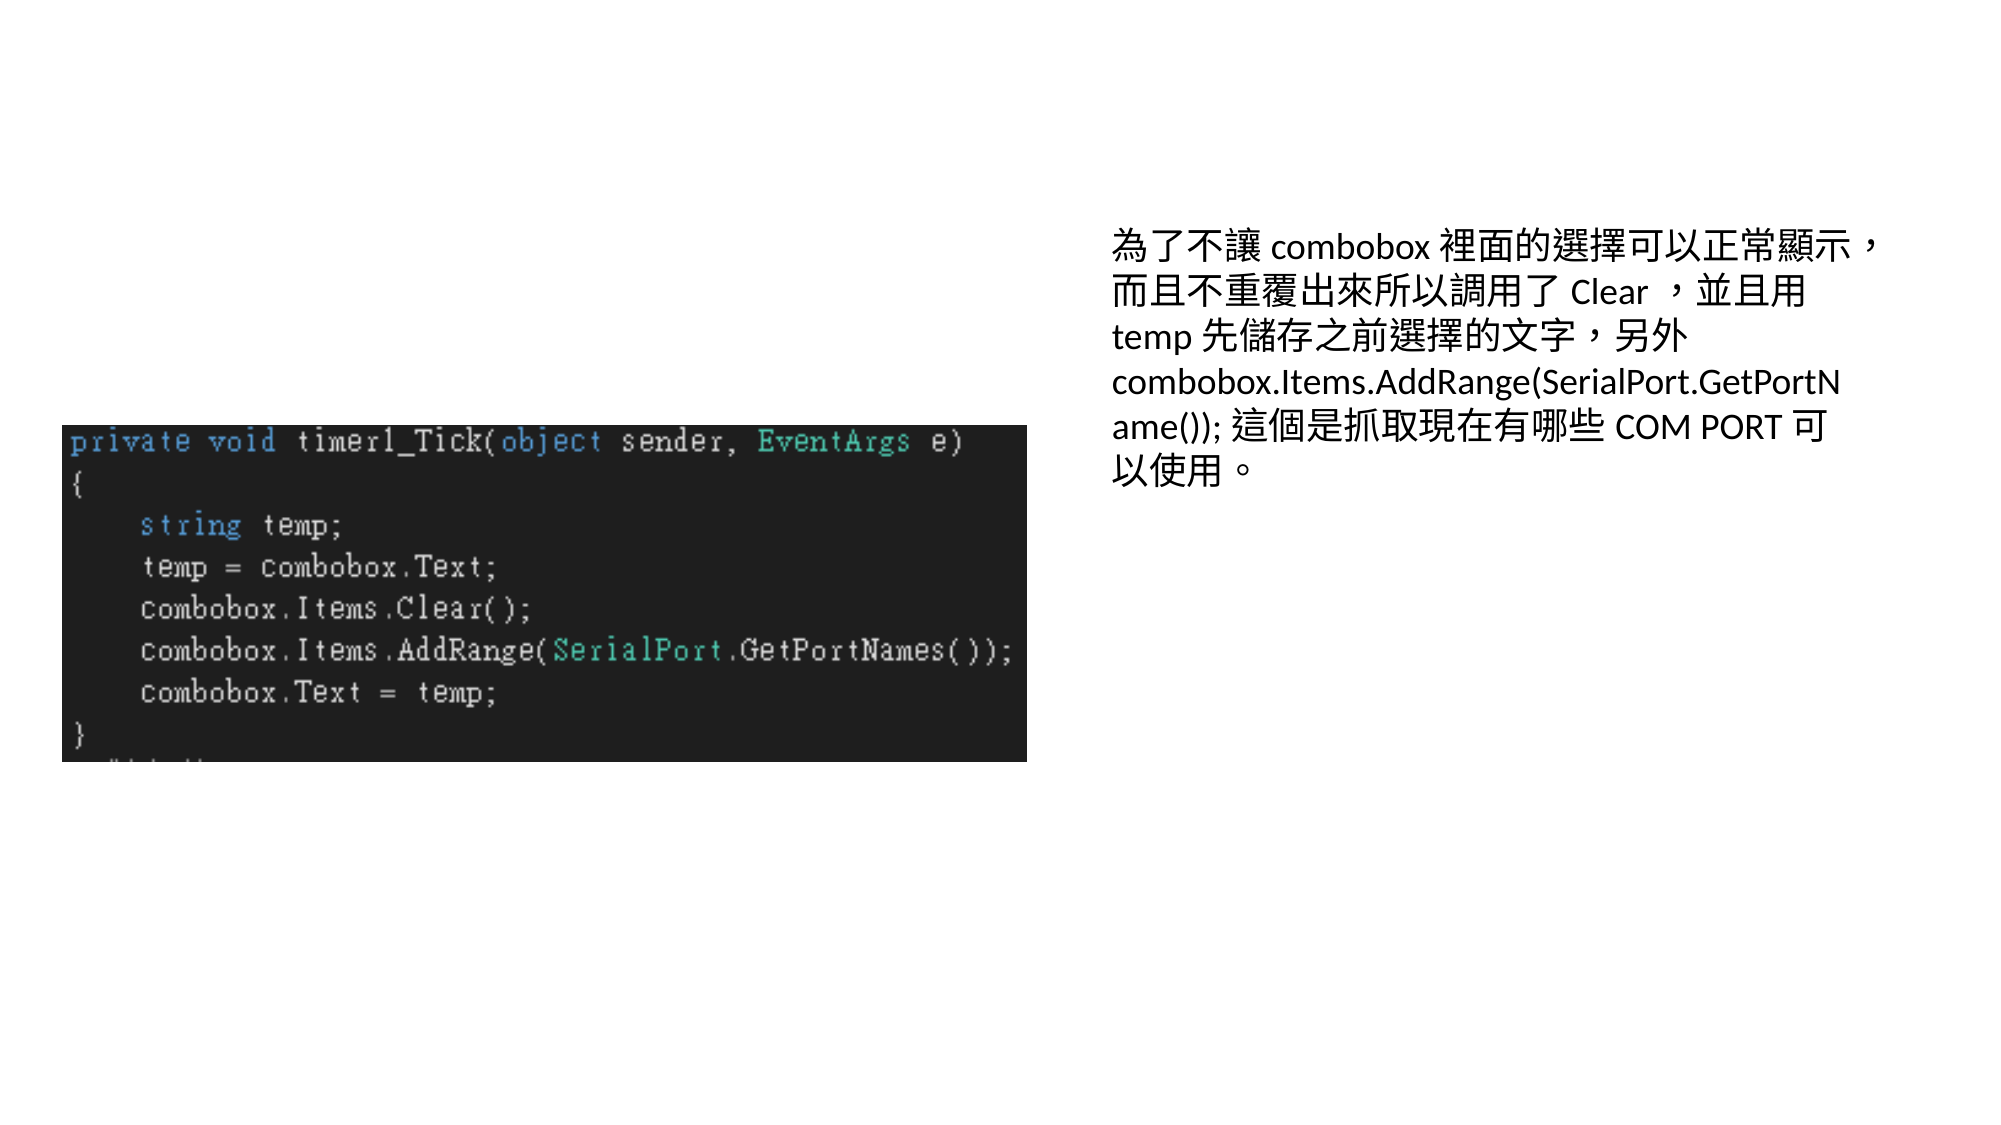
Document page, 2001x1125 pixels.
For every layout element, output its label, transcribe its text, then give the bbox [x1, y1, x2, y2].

picture [62, 425, 1027, 762]
text_box 為了不讓combobox裡面的選擇可以正常顯示，而且不重覆出來所以調用了Clear，並且用temp先儲存之前選擇的文字，另外combobox.Items.AddRange(SerialPort.GetPortName());這個是抓取現在有哪些COM PORT可以使用。 [1097, 214, 1869, 499]
